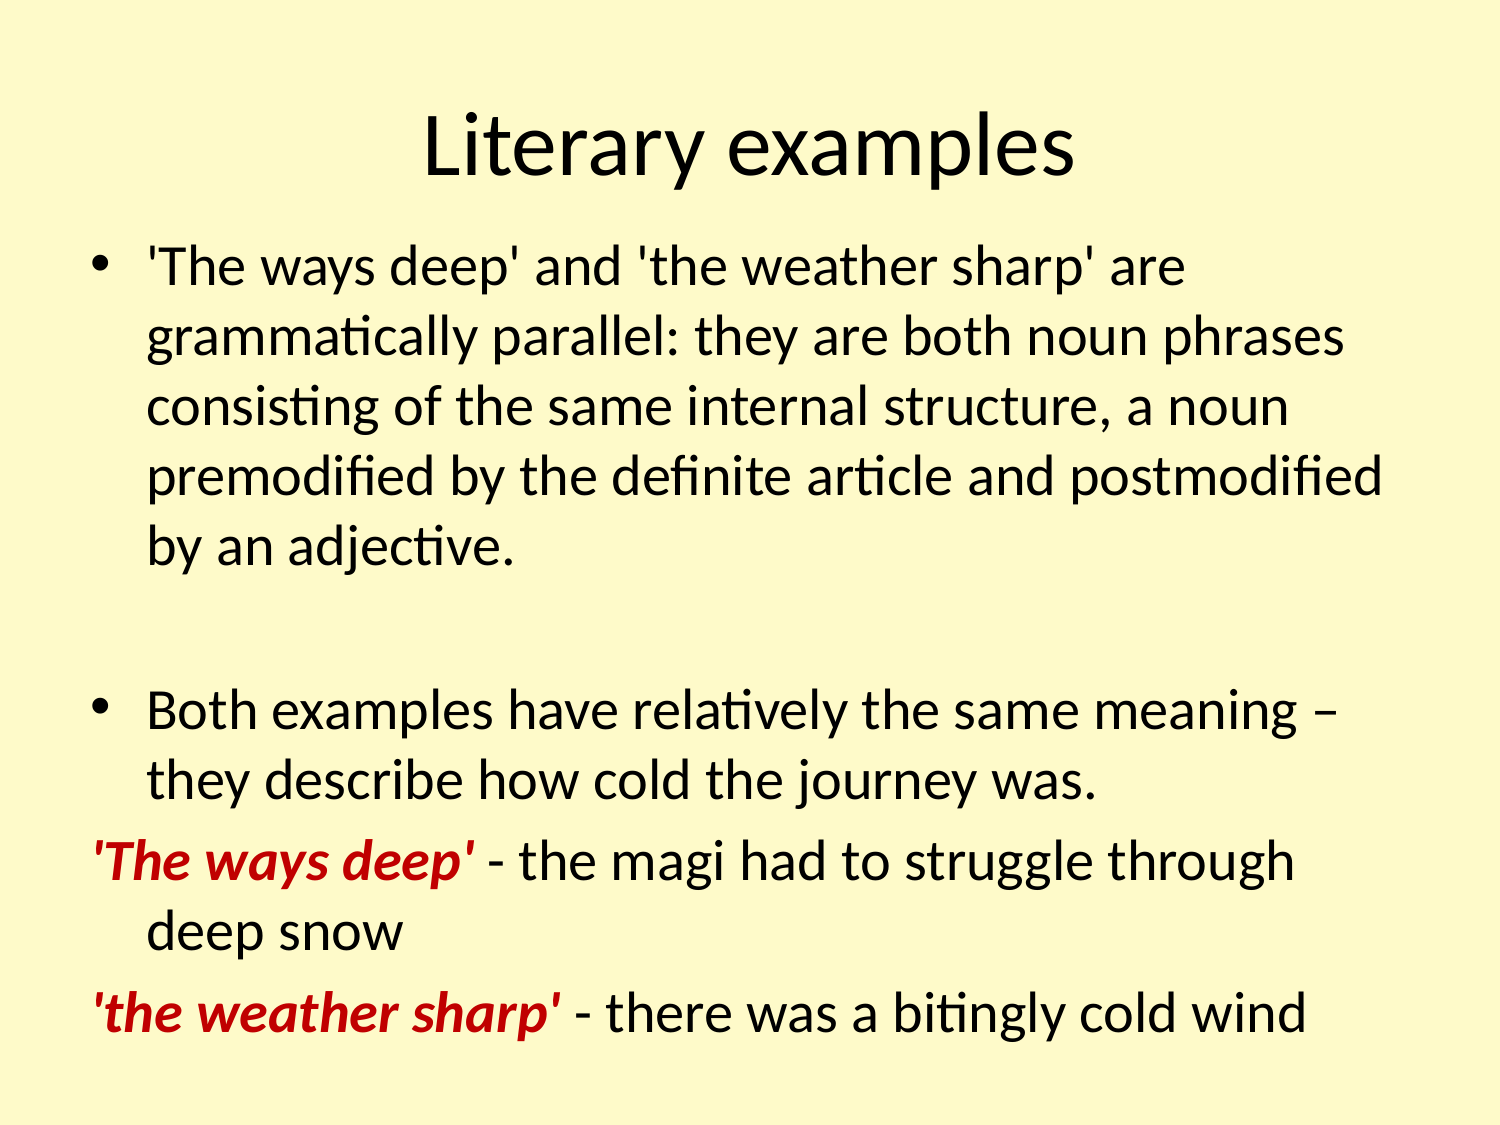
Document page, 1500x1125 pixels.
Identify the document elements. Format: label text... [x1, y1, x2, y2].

list 'The ways deep' and 'the weather sharp' are grammatically parallel: they are both noun phrases consisting of the same internal structure, a noun premodified by the definite article and postmodified by an adjective. Both examples have relatively the same meaning – they describe how cold the journey was. 'The ways deep' - the magi had to struggle through deep snow 'the weather sharp' - there was a bitingly cold wind [74, 219, 1426, 1006]
title Literary examples [74, 44, 1426, 219]
